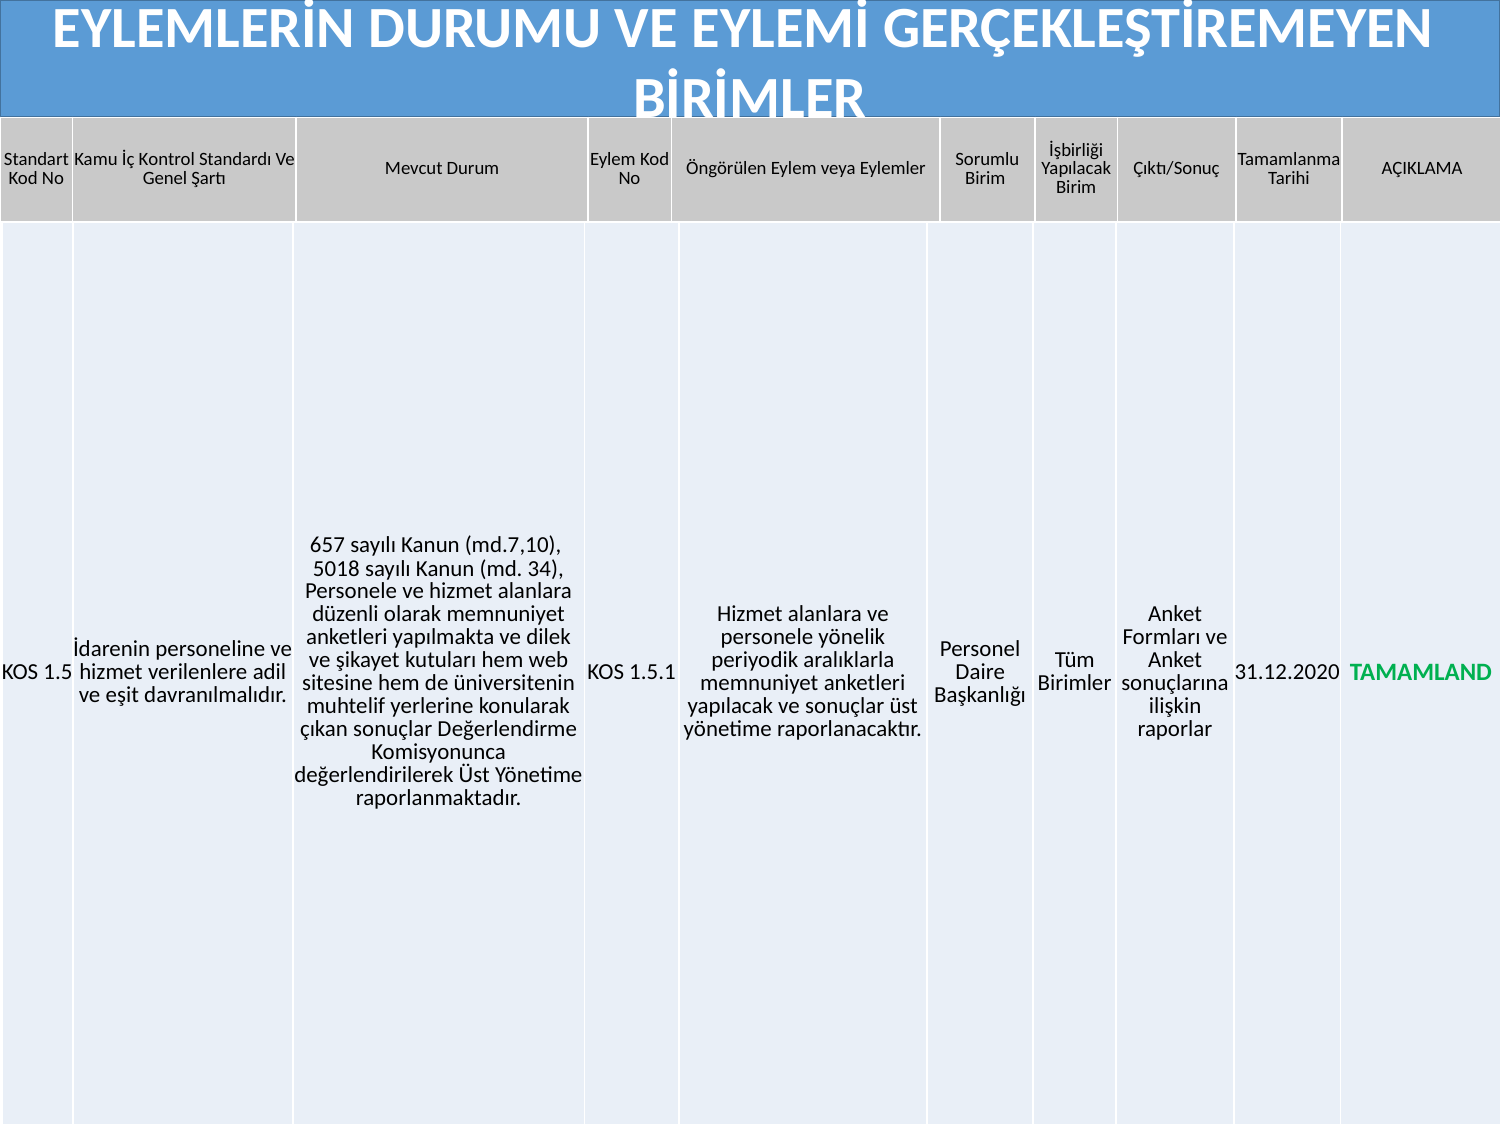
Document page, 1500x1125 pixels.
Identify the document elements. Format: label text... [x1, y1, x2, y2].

table_header TAMAMLAND [1341, 223, 1500, 1124]
table_header İdarenin personeline ve hizmet verilenlere adil ve eşit davranılmalıdır. [74, 223, 292, 1124]
table_header Öngörülen Eylem veya Eylemler [672, 118, 939, 221]
table_header Çıktı/Sonuç [1118, 118, 1235, 221]
table_header 657 sayılı Kanun (md.7,10), 5018 sayılı Kanun (md. 34), Personele ve hizmet alanlara düzenli olarak memnuniyet anketleri yapılmakta ve dilek ve şikayet kutuları hem web sitesine hem de üniversitenin muhtelif yerlerine konularak çıkan sonuçlar Değerlendirme Komisyonunca değerlendirilerek Üst Yönetime raporlanmaktadır. [294, 223, 584, 1124]
table_header Tüm Birimler [1034, 223, 1115, 1124]
table_header Hizmet alanlara ve personele yönelik periyodik aralıklarla memnuniyet anketleri yapılacak ve sonuçlar üst yönetime raporlanacaktır. [680, 223, 926, 1124]
table_header Kamu İç Kontrol Standardı Ve Genel Şartı [73, 118, 295, 221]
table_header Sorumlu Birim [941, 118, 1034, 221]
table_header AÇIKLAMA [1343, 118, 1500, 221]
table_header Personel Daire Başkanlığı [928, 223, 1032, 1124]
table_header KOS 1.5 [3, 223, 72, 1124]
table_header Standart Kod No [1, 118, 72, 221]
table_header İşbirliği Yapılacak Birim [1036, 118, 1117, 221]
table_header Eylem Kod No [589, 118, 671, 221]
table_header 31.12.2020 [1235, 223, 1340, 1124]
table_header KOS 1.5.1 [585, 223, 678, 1124]
table_header Mevcut Durum [297, 118, 587, 221]
table_header Tamamlanma Tarihi [1237, 118, 1341, 221]
text_box EYLEMLERİN DURUMU VE EYLEMİ GERÇEKLEŞTİREMEYEN BİRİMLER [0, 0, 1500, 117]
table_header Anket Formları ve Anket sonuçlarına ilişkin raporlar [1117, 223, 1233, 1124]
